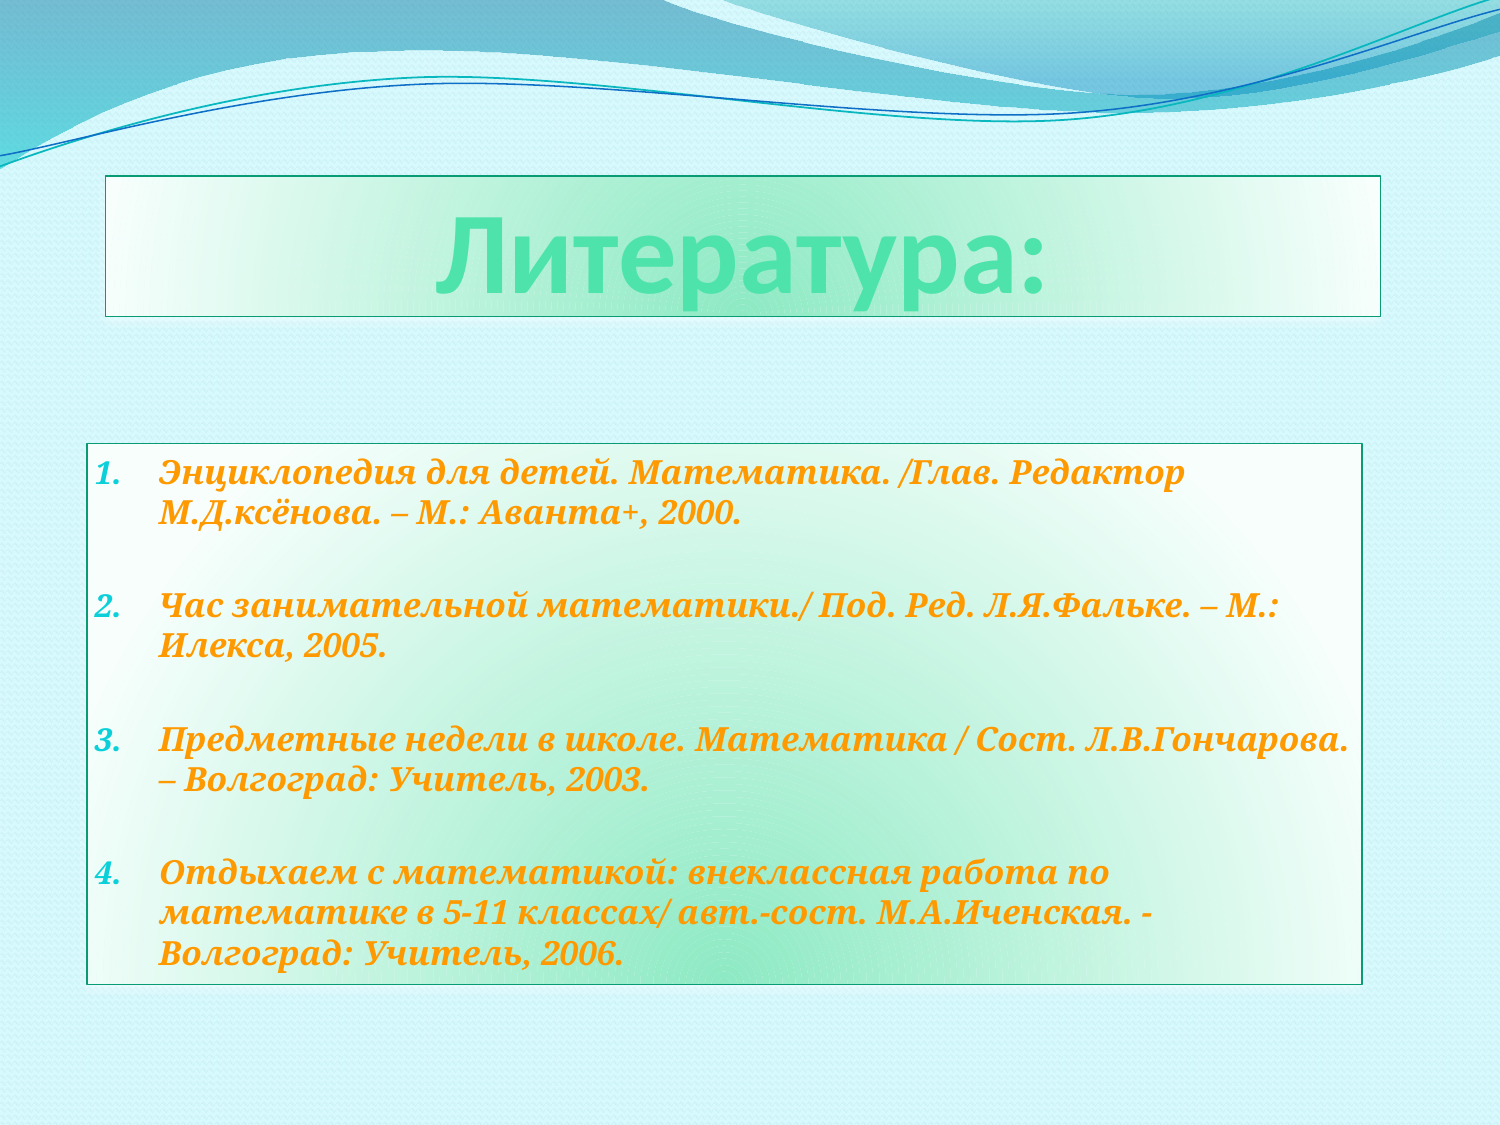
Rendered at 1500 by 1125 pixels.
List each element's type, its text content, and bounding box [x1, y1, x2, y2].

title Литература: [105, 175, 1381, 317]
list Энциклопедия для детей. Математика. /Глав. Редактор М.Д.ксёнова. – М.: Аванта+, 2000. Час занимательной математики./ Под. Ред. Л.Я.Фальке. – М.: Илекса, 2005. Предметные недели в школе. Математика / Сост. Л.В.Гончарова. – Волгоград: Учитель, 2003. Отдыхаем с математикой: внеклассная работа по математике в 5-11 классах/ авт.-сост. М.А.Иченская. - Волгоград: Учитель, 2006. [86, 443, 1363, 985]
